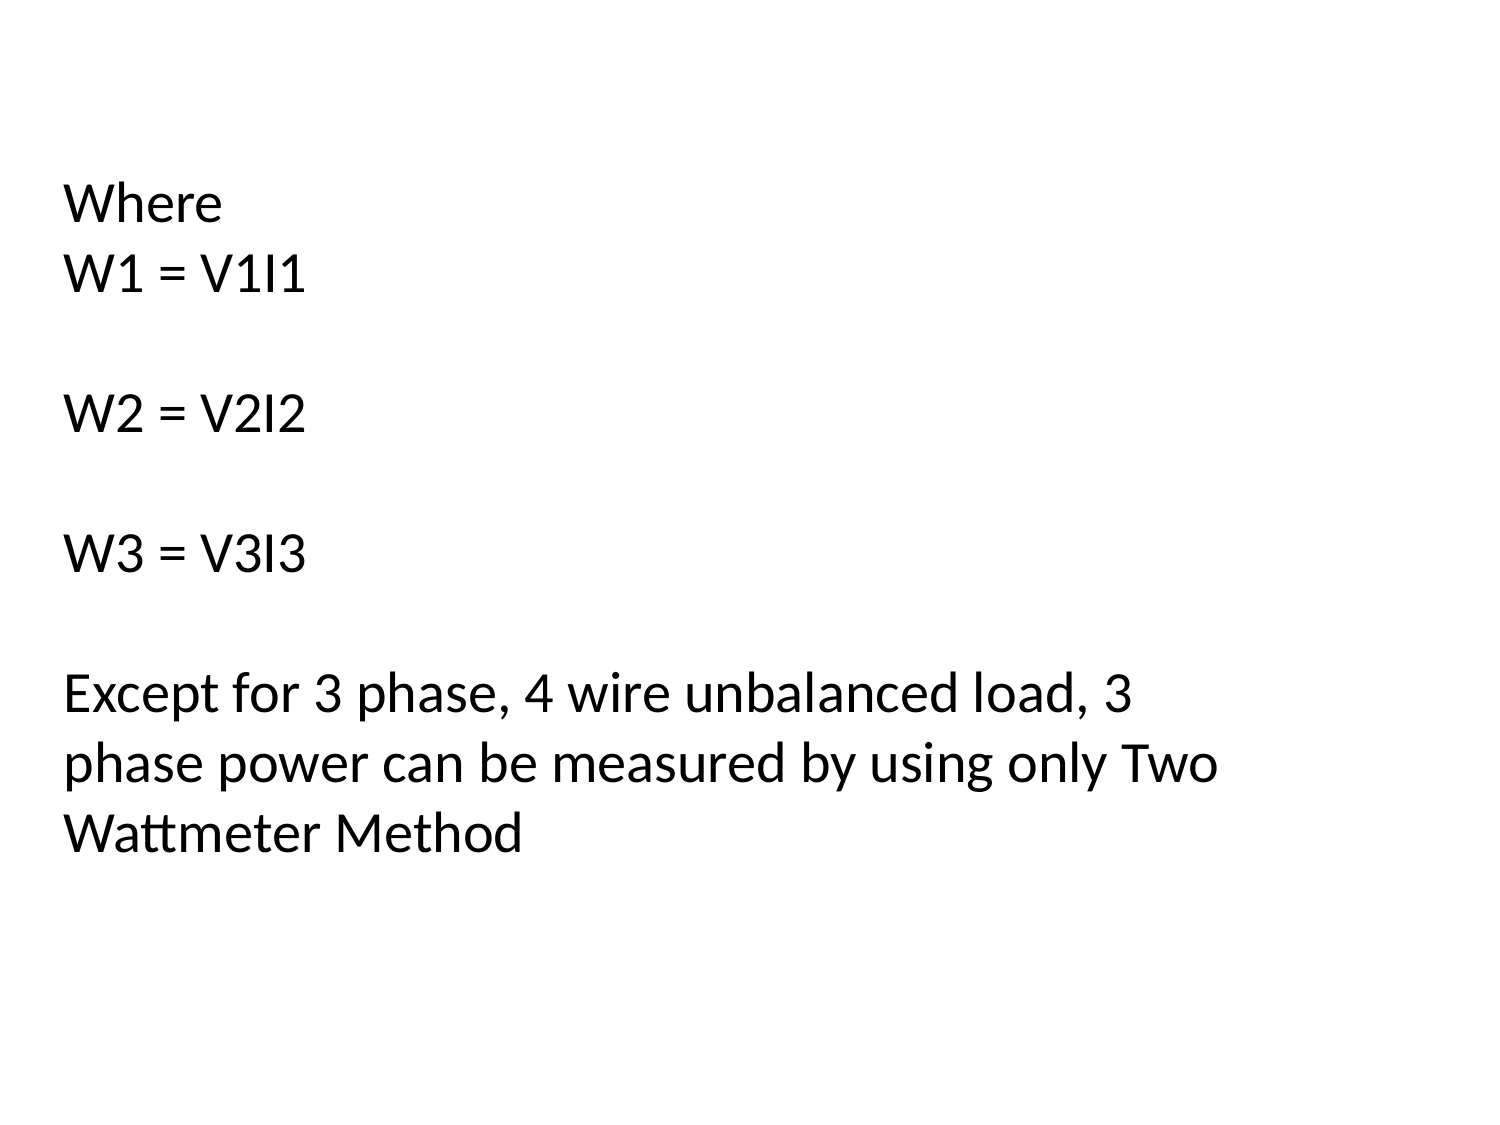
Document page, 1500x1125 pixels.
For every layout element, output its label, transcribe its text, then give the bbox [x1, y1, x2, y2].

text_box Where W1 = V1I1 W2 = V2I2 W3 = V3I3 Except for 3 phase, 4 wire unbalanced load, 3 phase power can be measured by using only Two Wattmeter Method [49, 156, 1291, 872]
